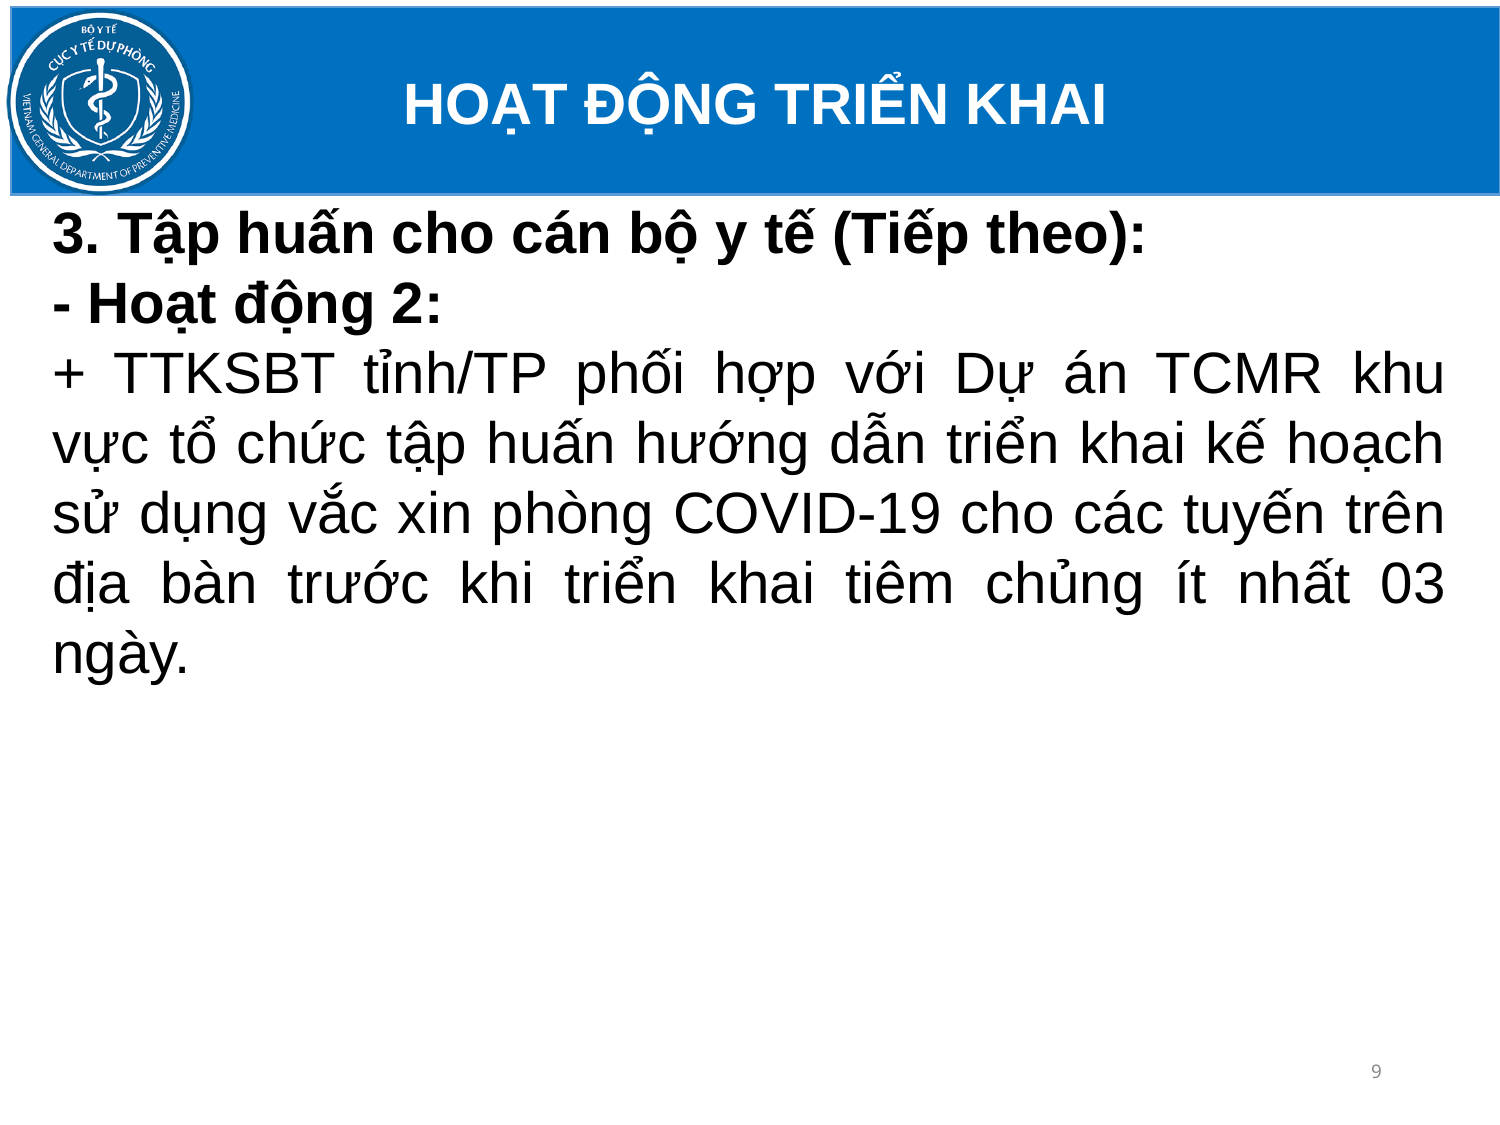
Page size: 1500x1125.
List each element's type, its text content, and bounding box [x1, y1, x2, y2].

slide_number 9 [1059, 1042, 1397, 1103]
text_box HOẠT ĐỘNG TRIỂN KHAI [10, 6, 1500, 196]
text_box 3. Tập huấn cho cán bộ y tế (Tiếp theo): - Hoạt động 2: + TTKSBT tỉnh/TP phối hợp với Dự án TCMR khu vực tổ chức tập huấn hướng dẫn triển khai kế hoạch sử dụng vắc xin phòng COVID-19 cho các tuyến trên địa bàn trước khi triển khai tiêm chủng ít nhất 03 ngày. [37, 187, 1463, 1038]
picture [5, 7, 195, 196]
